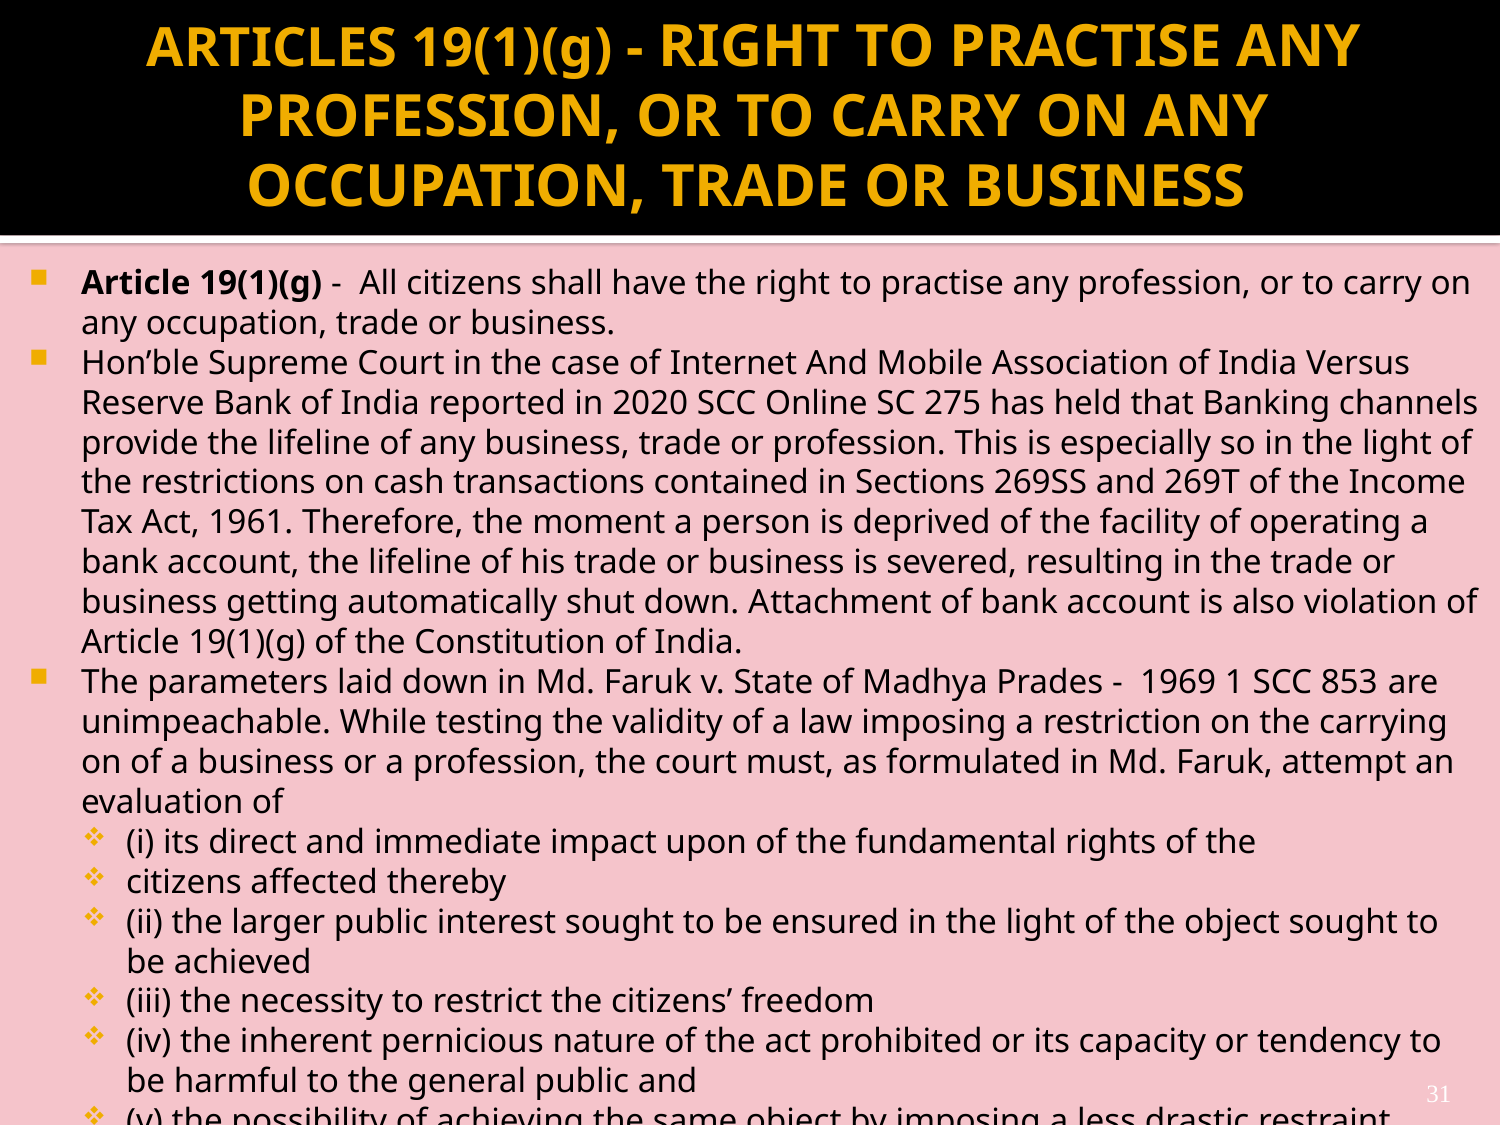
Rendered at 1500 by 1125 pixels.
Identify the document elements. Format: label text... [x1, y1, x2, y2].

text_box [0, 246, 1500, 1125]
title ARTICLES 19(1)(g) - RIGHT TO PRACTISE ANY PROFESSION, OR TO CARRY ON ANY OCCUPATION, TRADE OR BUSINESS [75, 35, 1425, 246]
